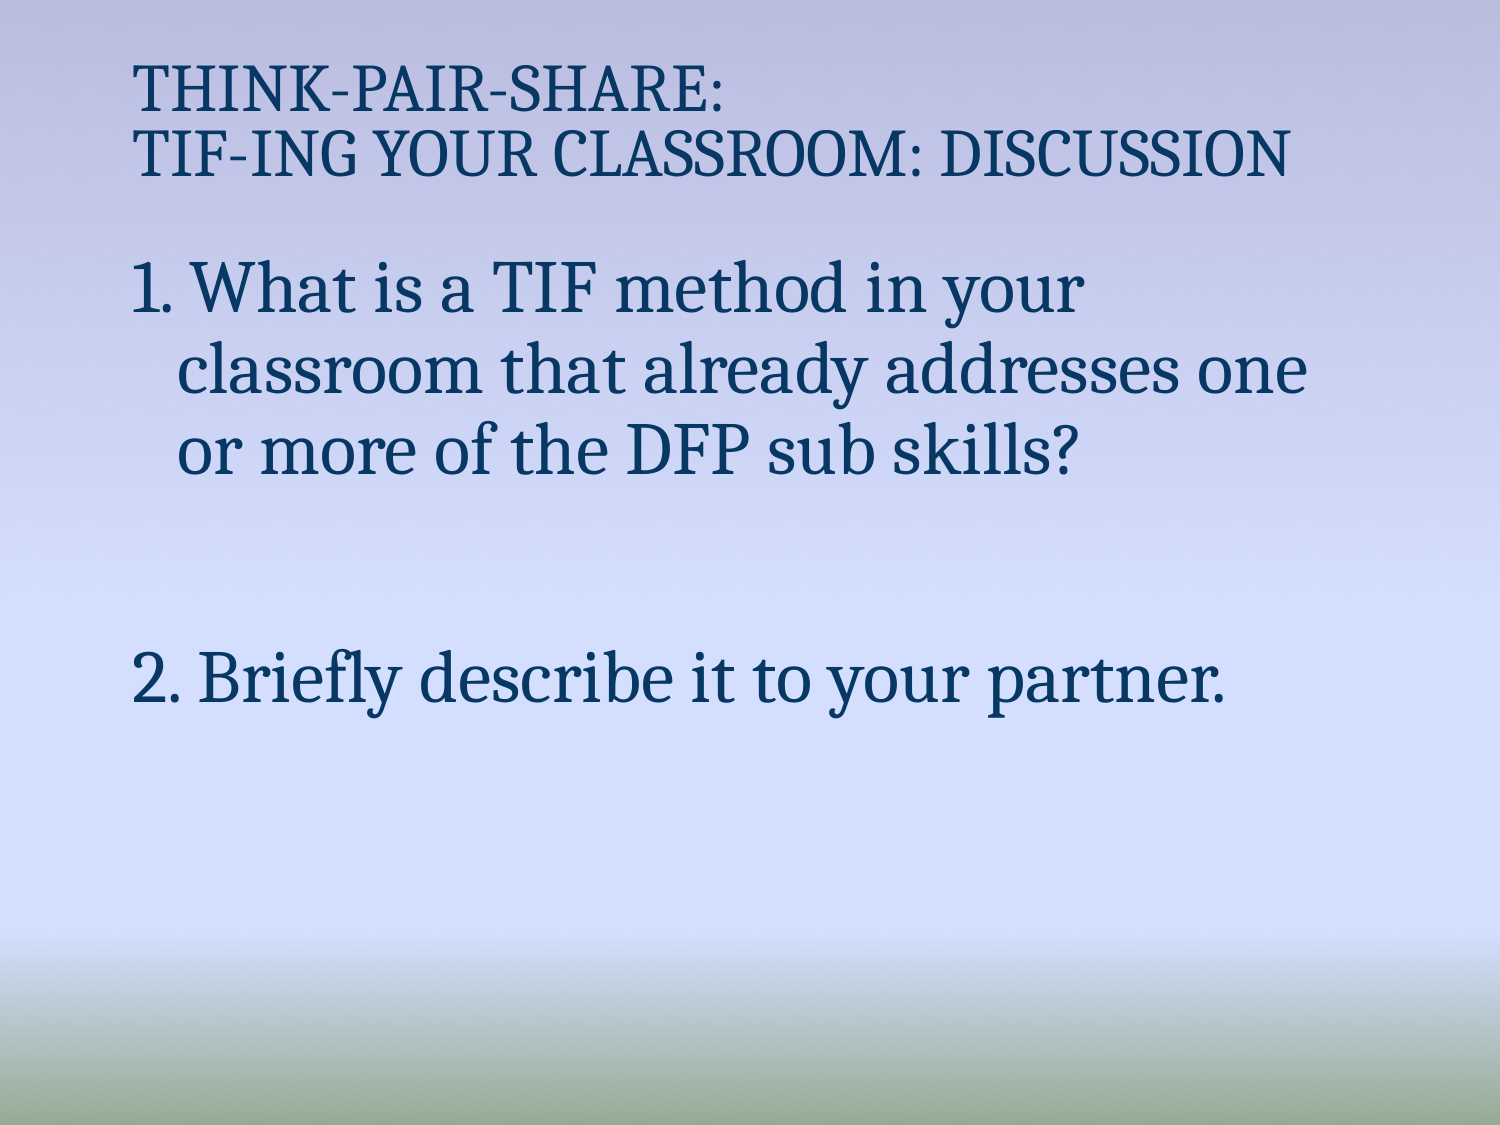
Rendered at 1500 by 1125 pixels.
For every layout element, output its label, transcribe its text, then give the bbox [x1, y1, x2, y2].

title Think-Pair-Share: TIF-ing your Classroom: Discussion [112, 0, 1388, 200]
picture [0, 0, 1500, 1125]
list 1. What is a TIF method in your classroom that already addresses one or more of the DFP sub skills? 2. Briefly describe it to your partner. [112, 237, 1388, 1050]
